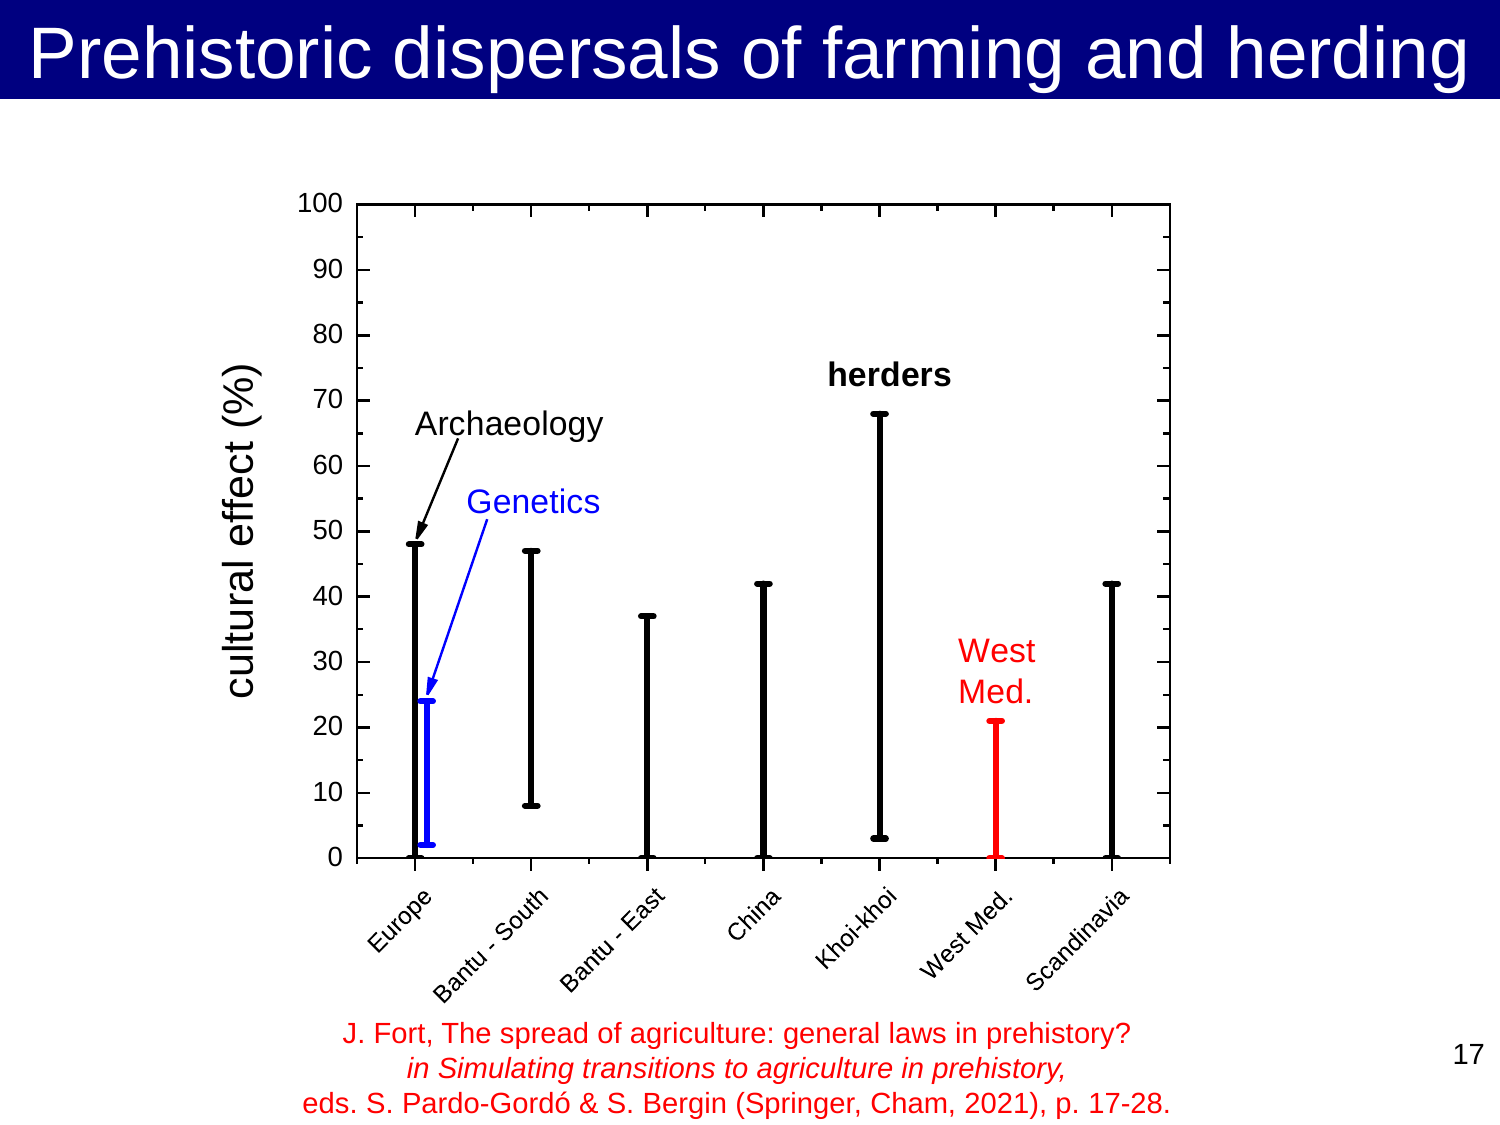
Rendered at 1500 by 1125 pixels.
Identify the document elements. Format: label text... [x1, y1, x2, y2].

text_box J. Fort, The spread of agriculture: general laws in prehistory? in Simulating transitions to agriculture in prehistory, eds. S. Pardo-Gordó & S. Bergin (Springer, Cham, 2021), p. 17-28. [11, 1023, 1464, 1110]
slide_number 17 [1464, 1027, 1500, 1106]
text_box Prehistoric dispersals of farming and herding [0, 0, 1500, 99]
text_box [143, 98, 1336, 1011]
